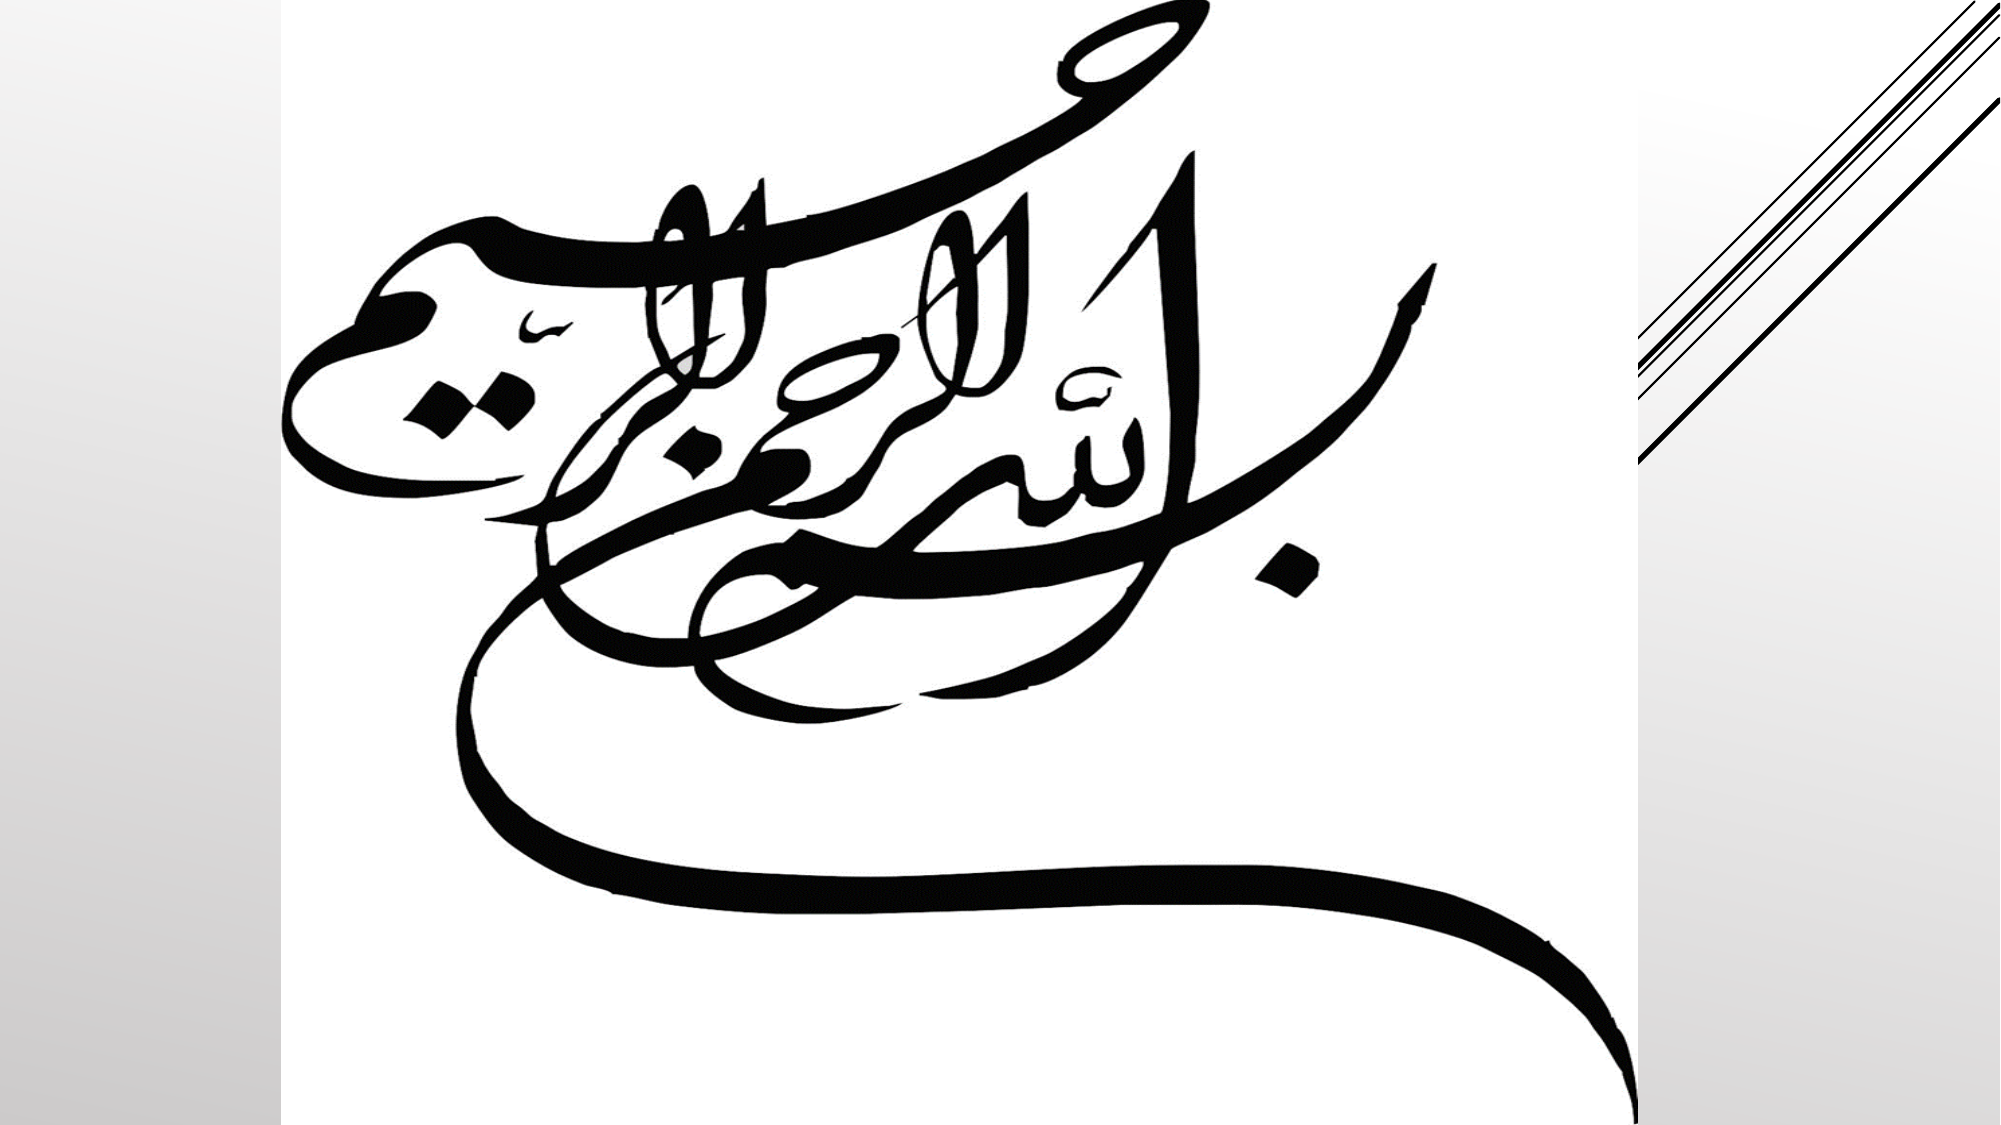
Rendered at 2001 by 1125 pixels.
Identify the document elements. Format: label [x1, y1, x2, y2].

picture [280, 0, 1638, 1125]
